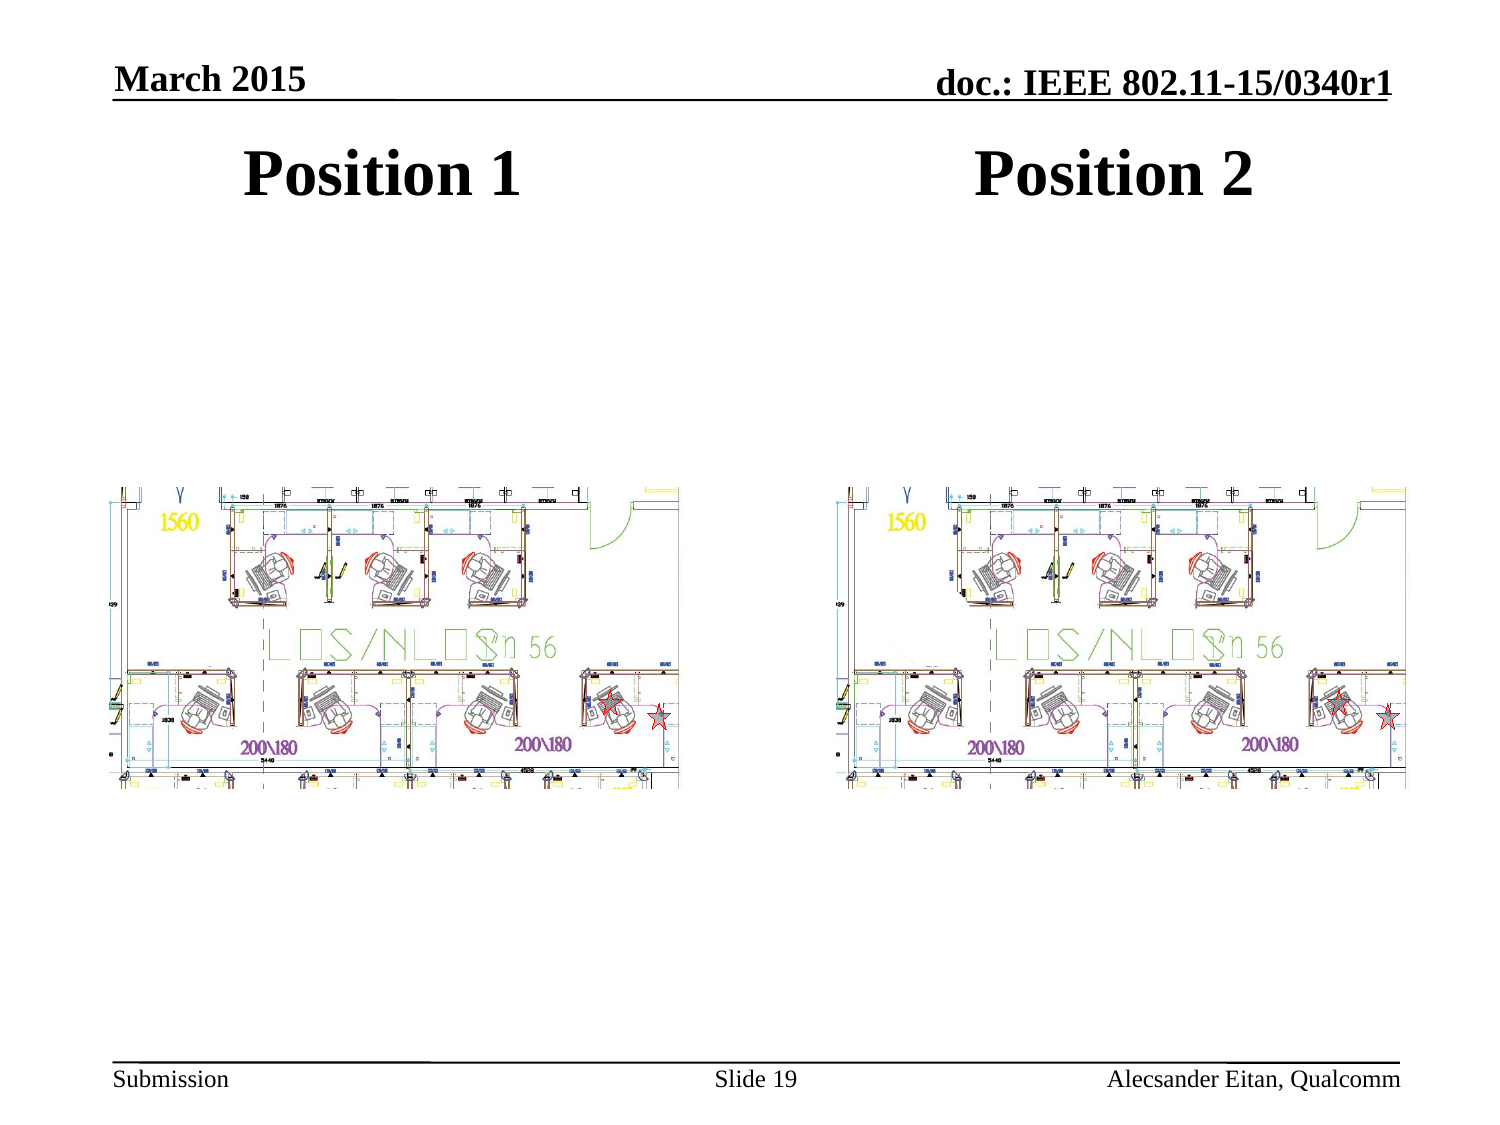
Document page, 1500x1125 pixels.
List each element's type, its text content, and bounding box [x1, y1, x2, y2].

picture [109, 487, 684, 790]
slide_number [114, 54, 423, 100]
footer Alecsander Eitan, Qualcomm [878, 1061, 1402, 1093]
slide_number Slide 19 [712, 1061, 800, 1123]
picture [836, 487, 1411, 790]
title Position 1 Position 2 [112, 112, 1388, 226]
